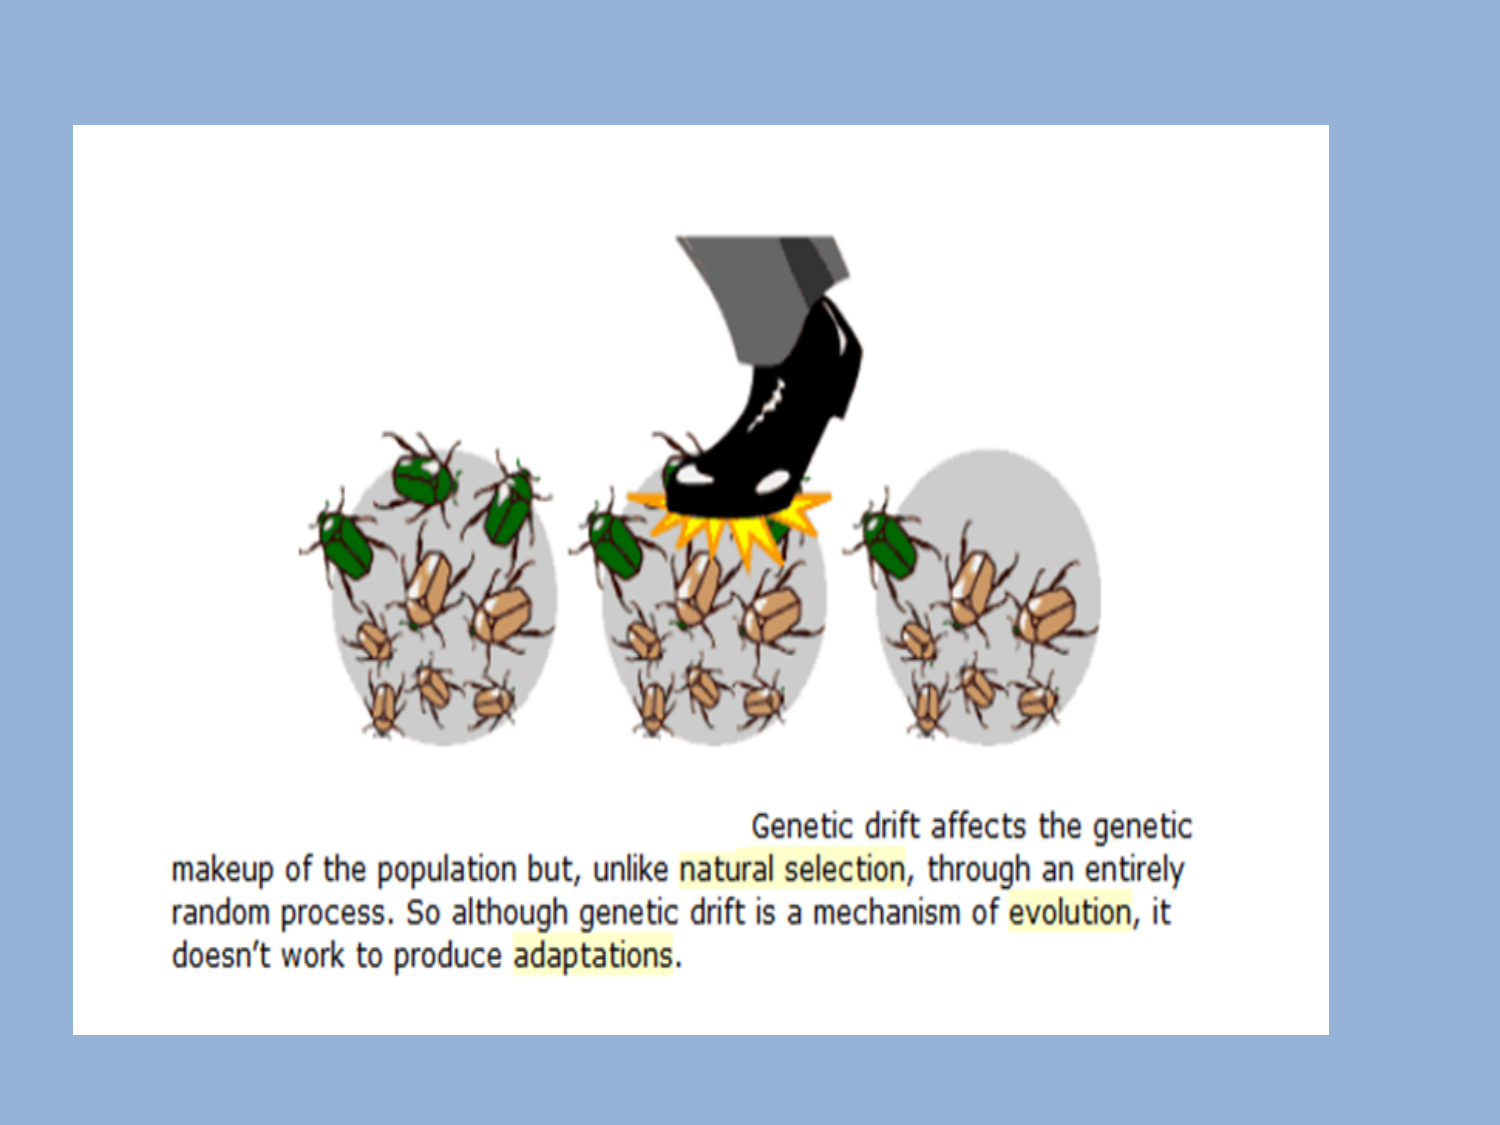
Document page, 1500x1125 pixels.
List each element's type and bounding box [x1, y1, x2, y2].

picture [73, 125, 1330, 1036]
